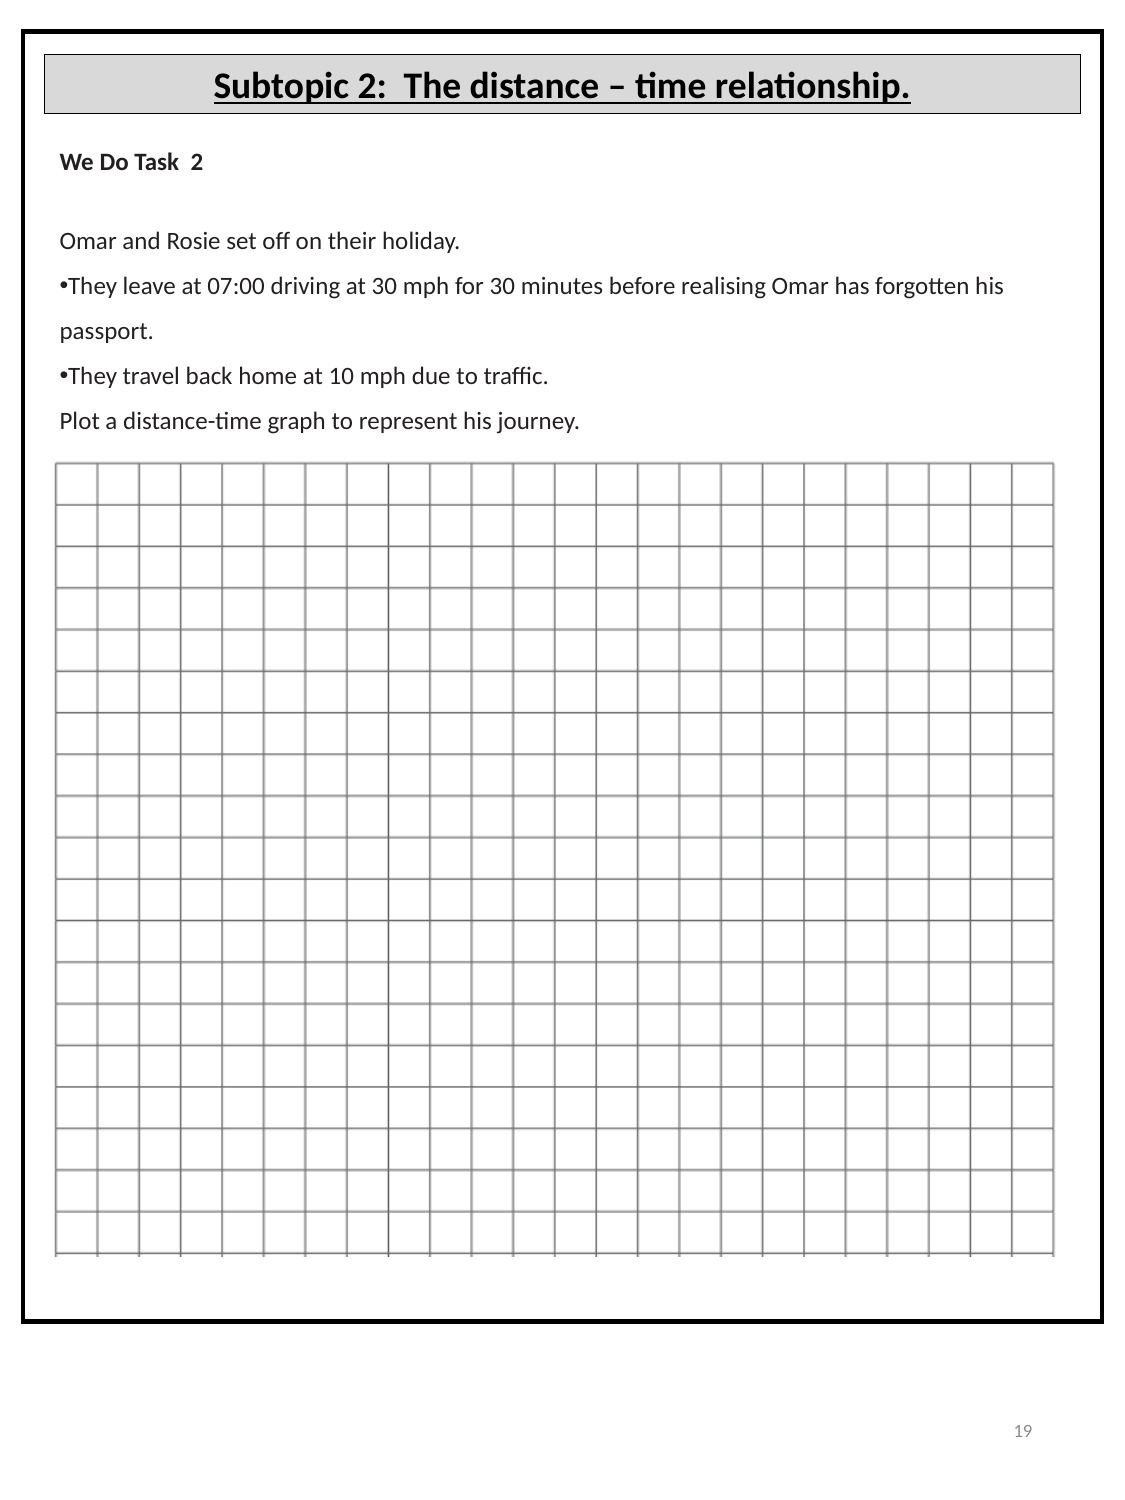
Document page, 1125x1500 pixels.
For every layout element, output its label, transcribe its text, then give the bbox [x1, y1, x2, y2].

picture [44, 455, 1058, 1257]
text_box We Do Task 2 Omar and Rosie set off on their holiday. They leave at 07:00 driving at 30 mph for 30 minutes before realising Omar has forgotten his passport. They travel back home at 10 mph due to traffic. Plot a distance-time graph to represent his journey. [44, 137, 1081, 1169]
text_box Subtopic 2: The distance – time relationship. [44, 54, 1081, 114]
text_box [22, 30, 1103, 1323]
slide_number 19 [794, 1390, 1048, 1471]
